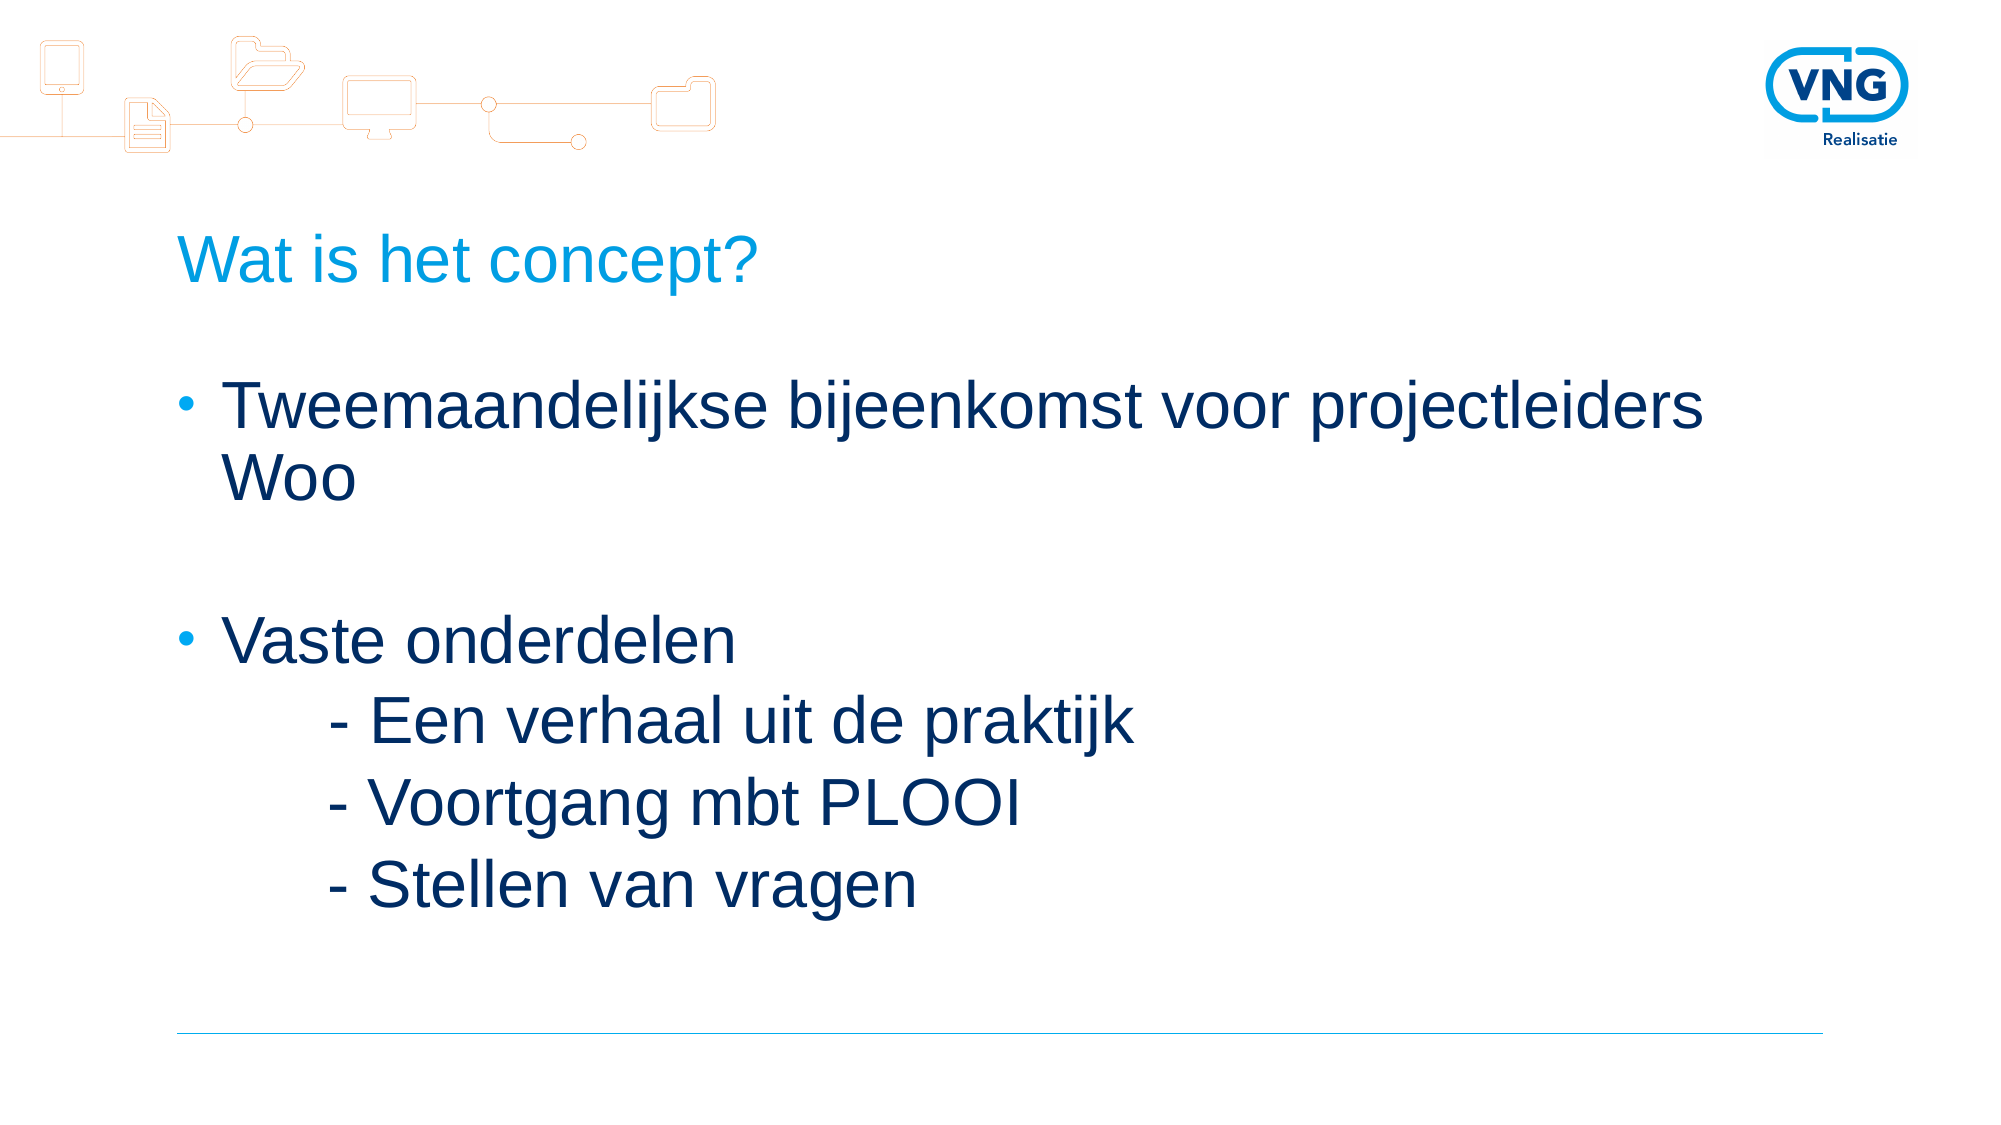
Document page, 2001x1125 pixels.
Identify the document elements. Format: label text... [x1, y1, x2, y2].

picture [0, 0, 738, 177]
picture [1764, 40, 1918, 159]
list Wat is het concept? Tweemaandelijkse bijeenkomst voor projectleiders Woo Vaste onderdelen - Een verhaal uit de praktijk - Voortgang mbt PLOOI - Stellen van vragen [177, 224, 1823, 974]
